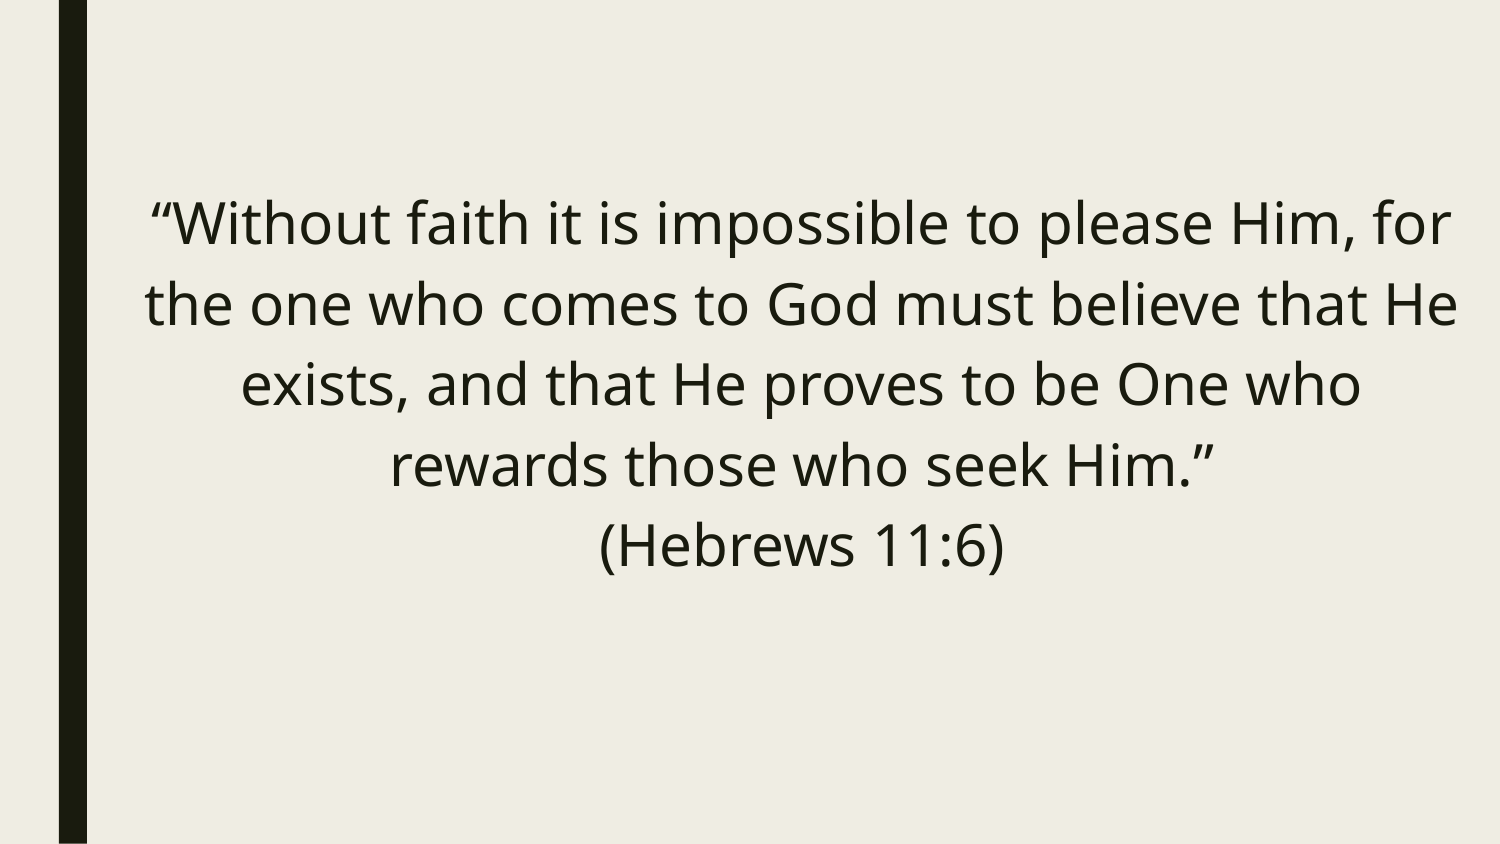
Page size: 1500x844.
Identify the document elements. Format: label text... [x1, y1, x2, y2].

list “Without faith it is impossible to please Him, for the one who comes to God must believe that He exists, and that He proves to be One who rewards those who seek Him.” (Hebrews 11:6) [127, 18, 1477, 844]
